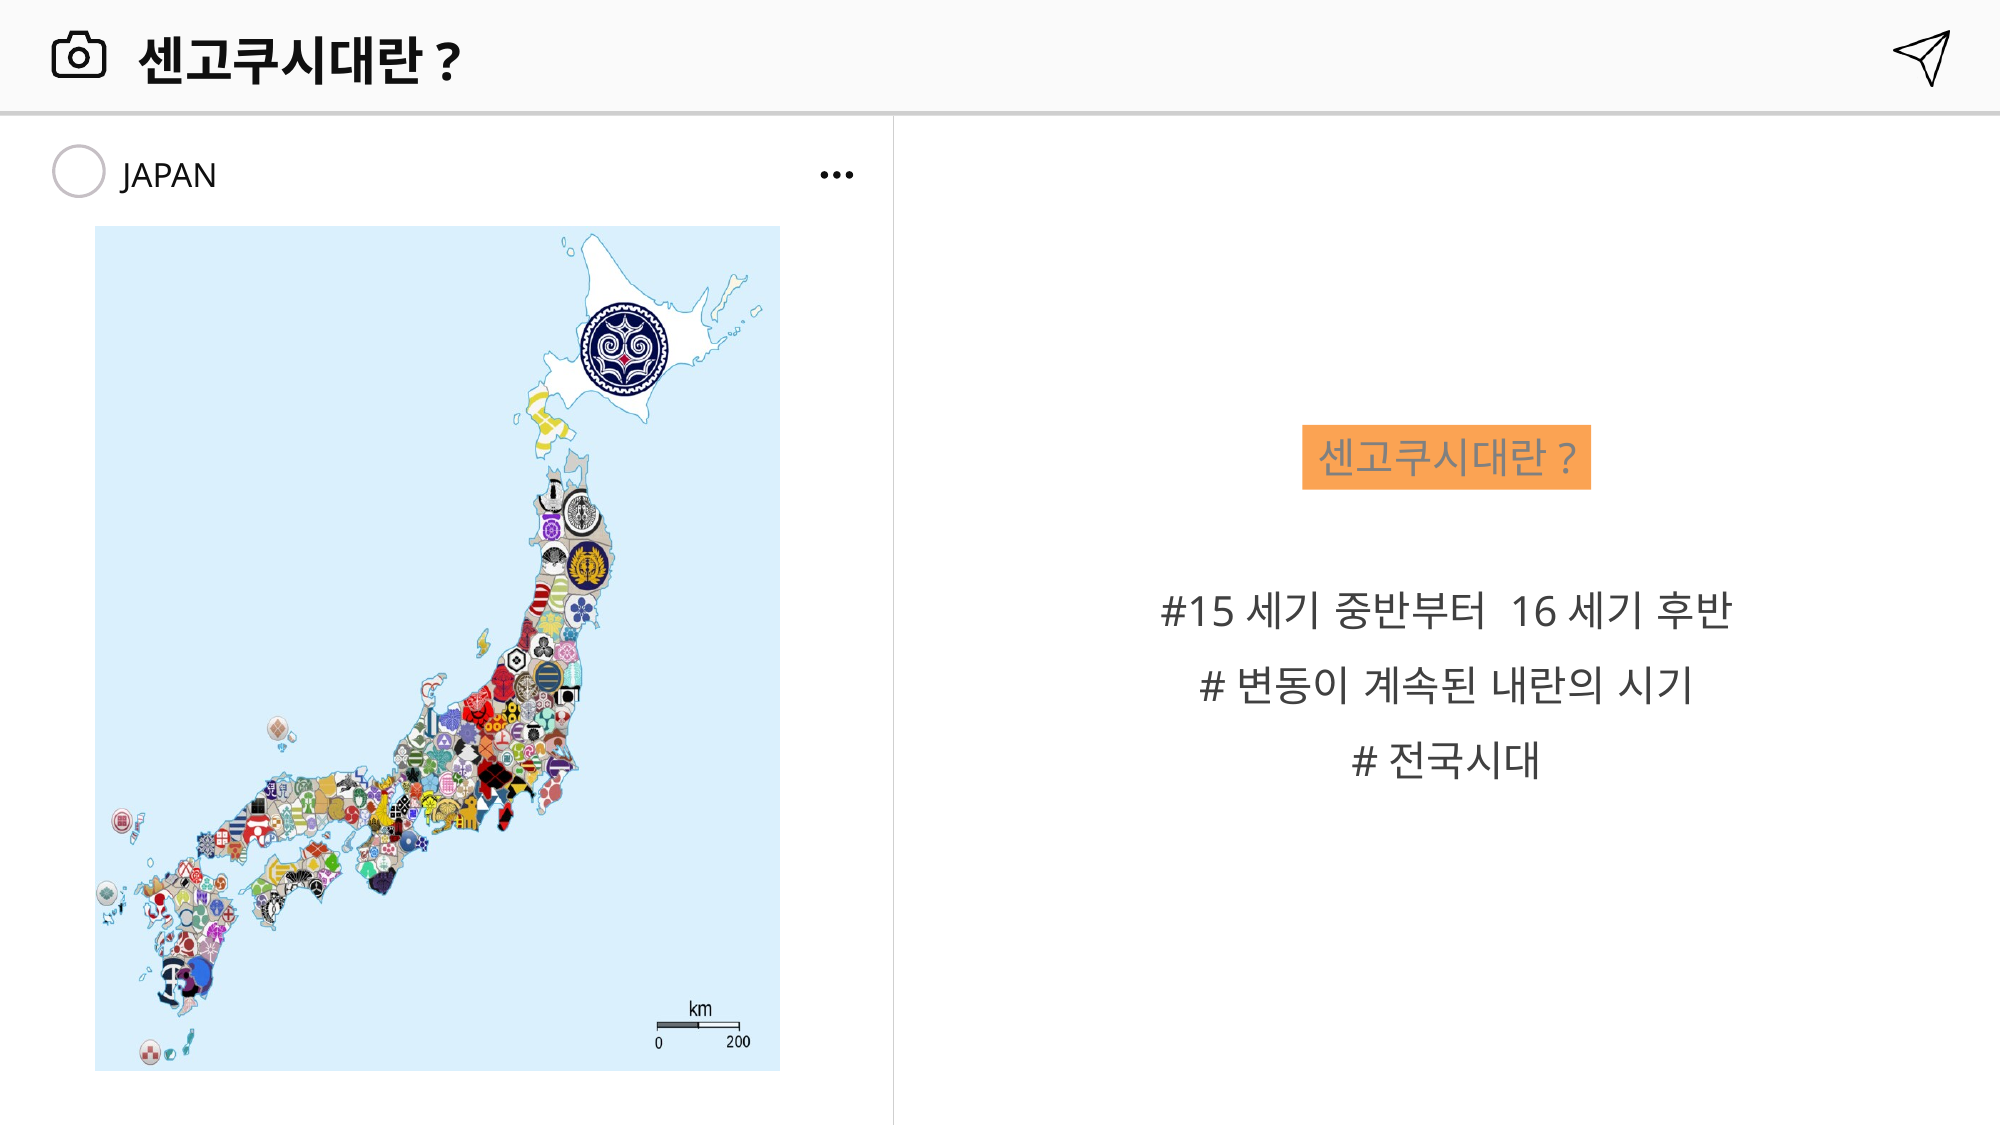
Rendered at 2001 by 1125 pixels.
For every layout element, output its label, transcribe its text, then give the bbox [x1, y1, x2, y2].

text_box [820, 171, 854, 179]
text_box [0, 0, 2000, 116]
text_box 센고쿠시대란? [1302, 424, 1592, 490]
text_box [52, 144, 106, 198]
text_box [53, 32, 105, 76]
picture [1893, 30, 1950, 87]
picture [95, 226, 780, 1071]
text_box #15세기 중반부터 16세기 후반 #변동이 계속된 내란의 시기 #전국시대 [1002, 551, 1892, 792]
text_box JAPAN [107, 146, 233, 202]
